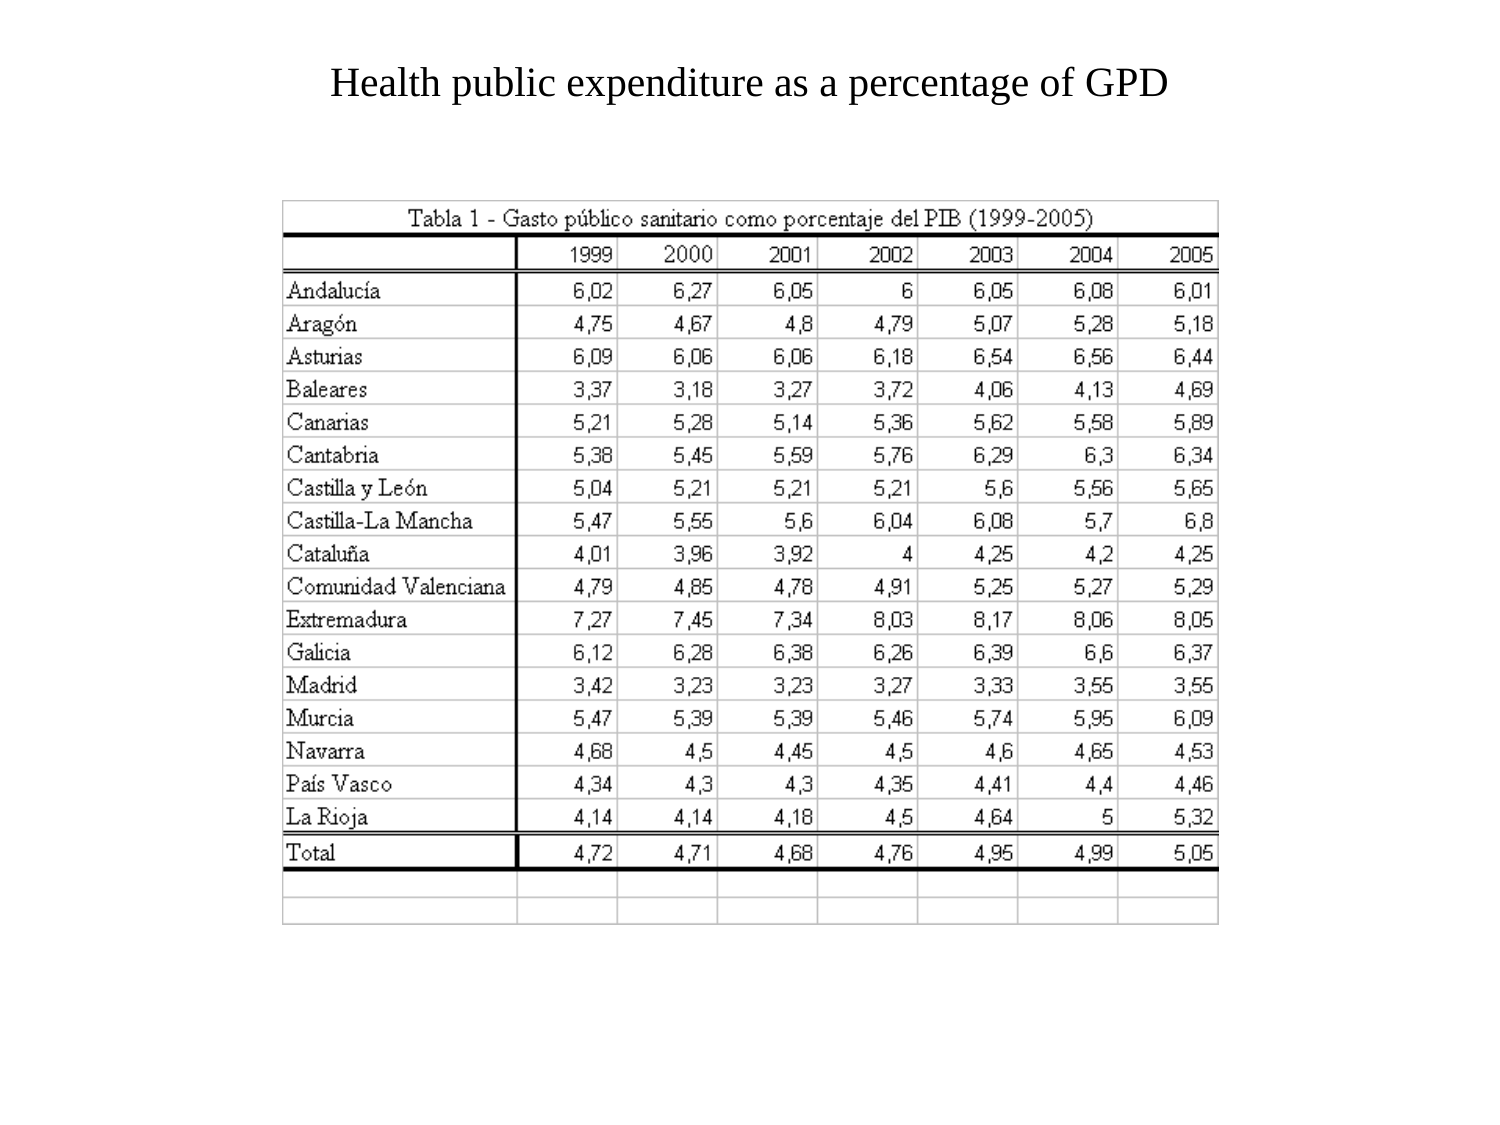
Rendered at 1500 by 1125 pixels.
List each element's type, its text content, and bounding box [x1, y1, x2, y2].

picture [281, 200, 1219, 925]
text_box Health public expenditure as a percentage of GPD [74, 45, 1425, 114]
